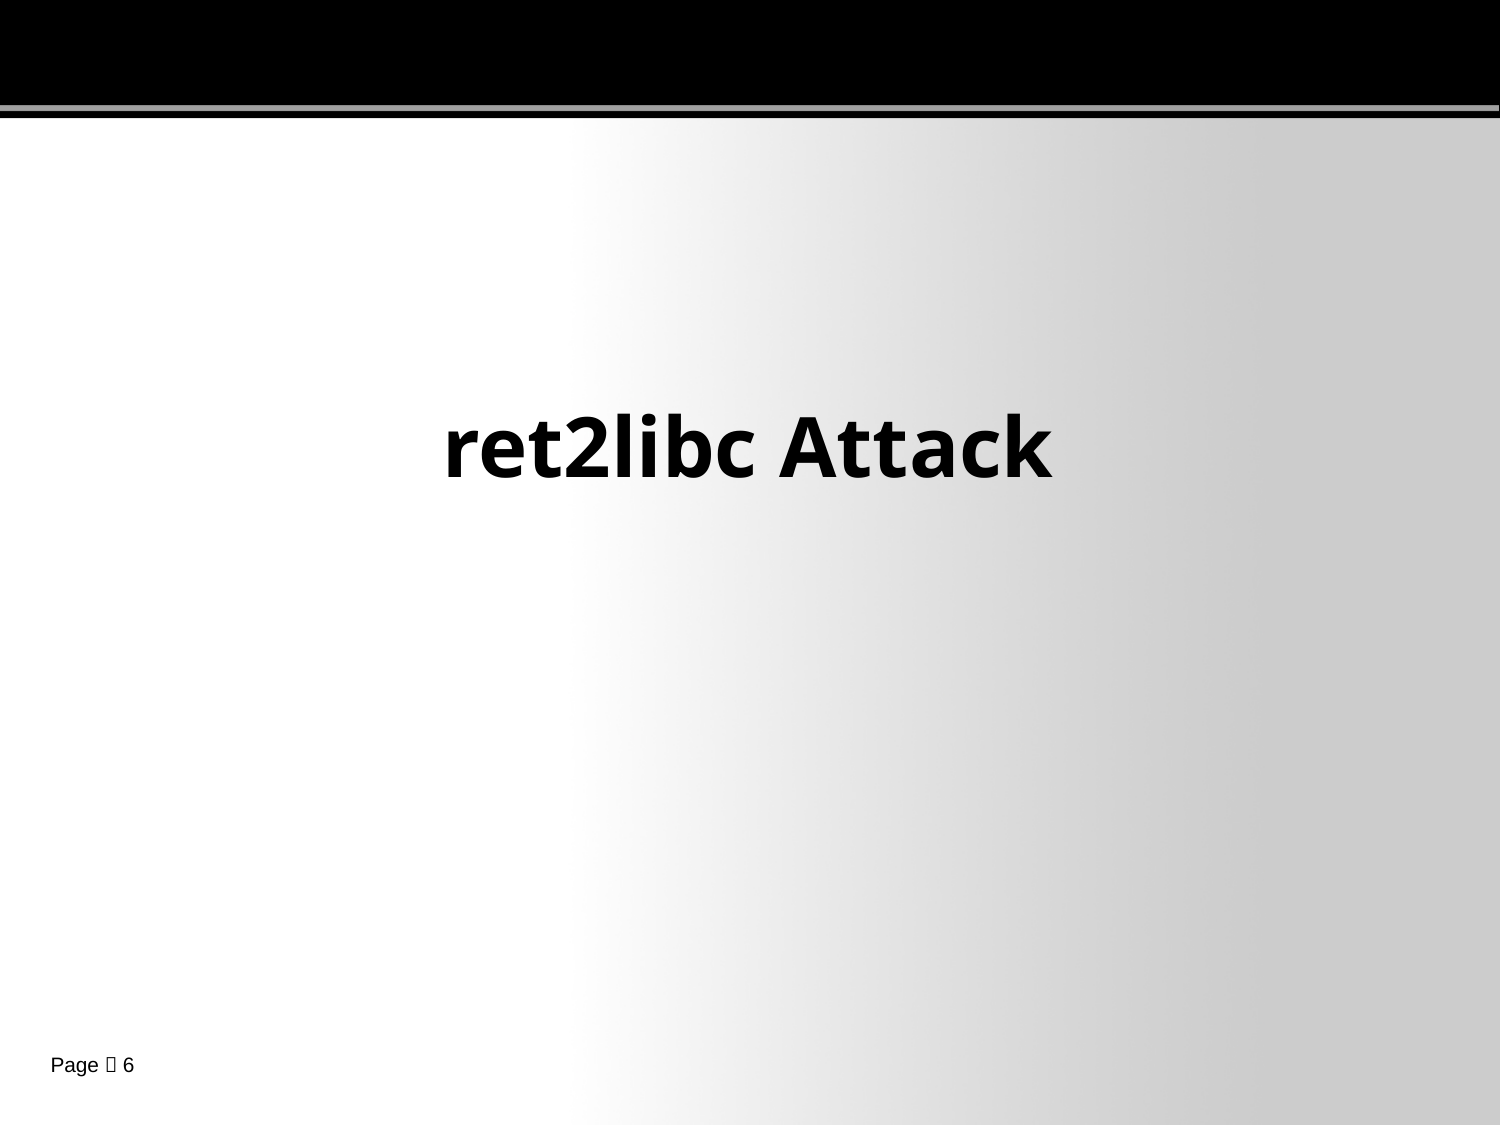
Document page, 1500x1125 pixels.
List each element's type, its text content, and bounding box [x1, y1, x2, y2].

text_box ret2libc Attack [256, 386, 1240, 501]
picture [0, 0, 1500, 1125]
